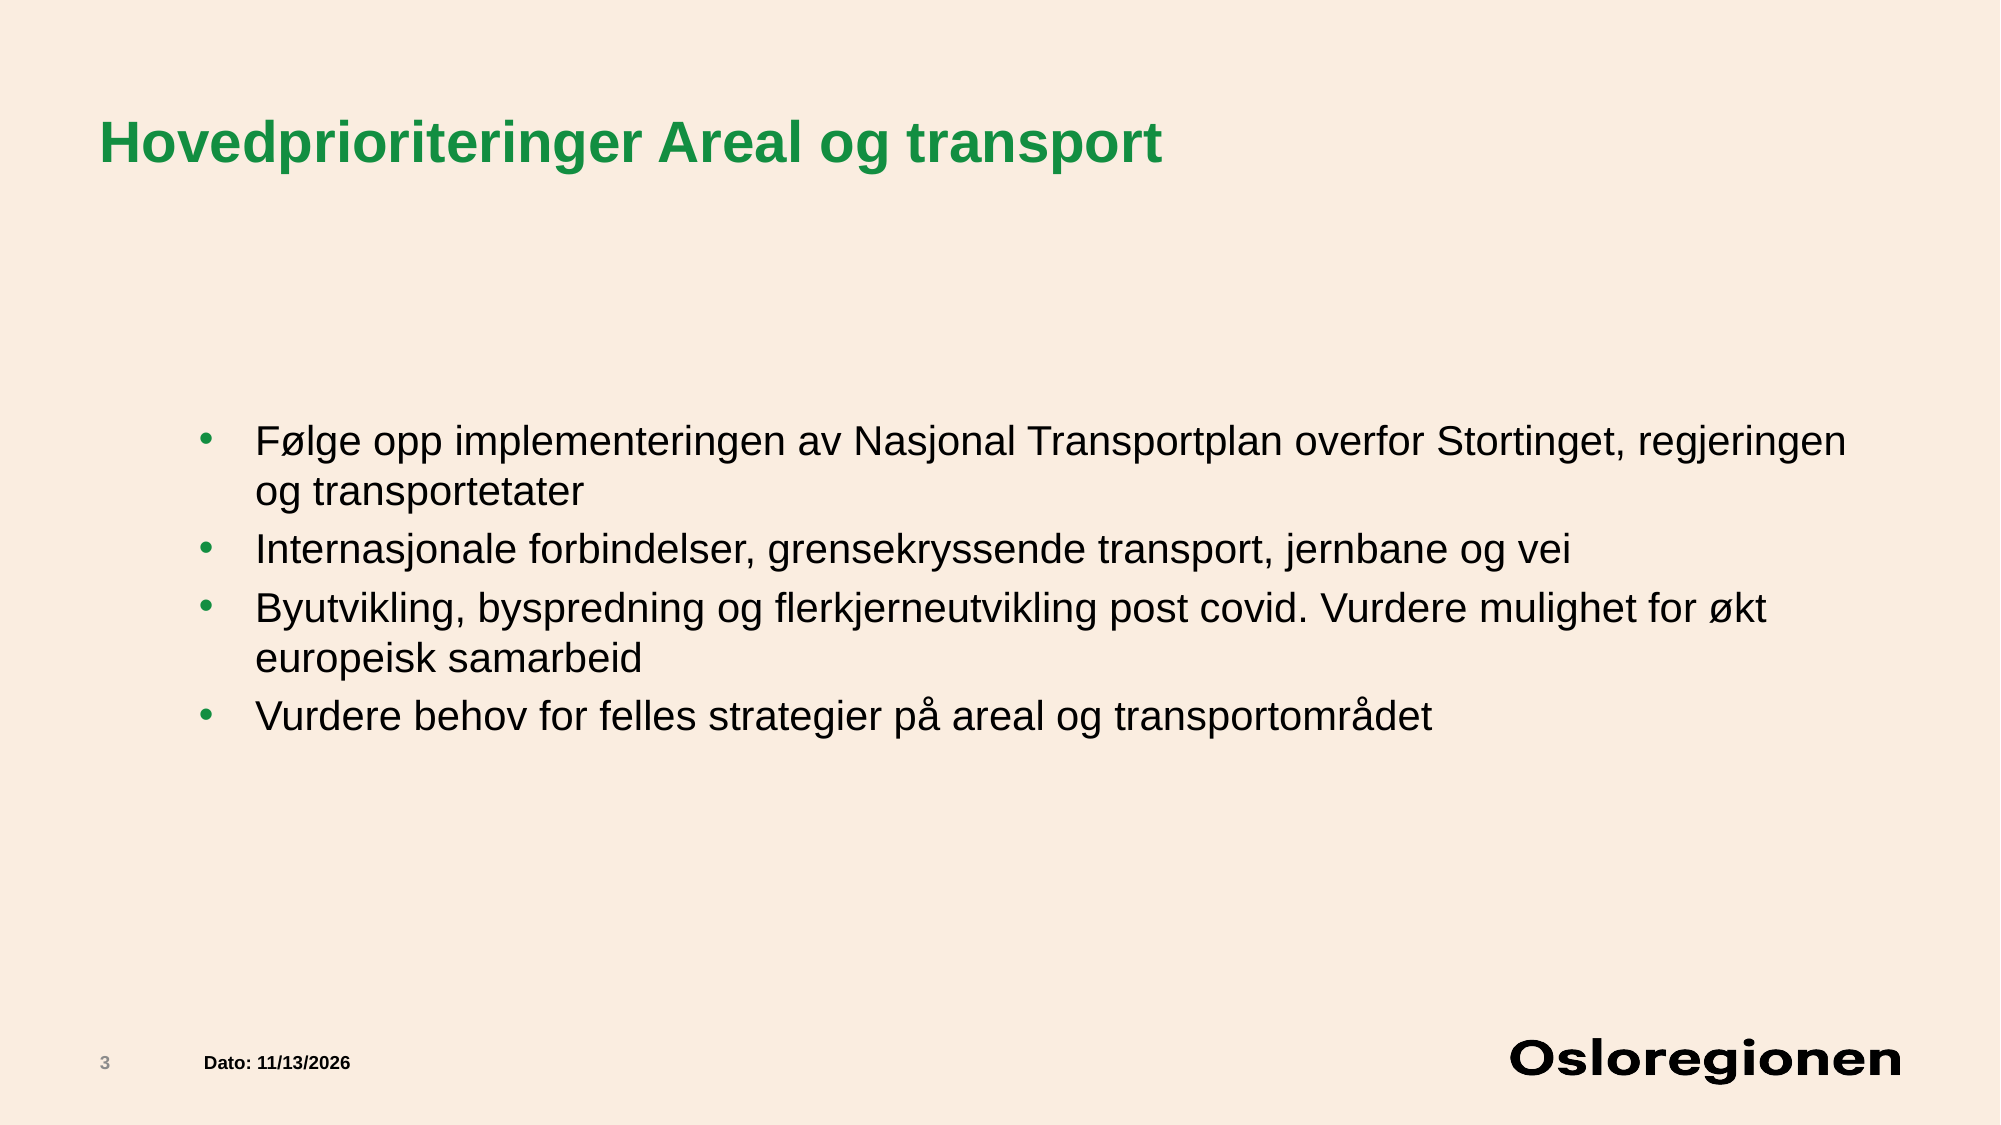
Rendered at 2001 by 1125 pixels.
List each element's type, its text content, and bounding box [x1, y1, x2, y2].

list Følge opp implementeringen av Nasjonal Transportplan overfor Stortinget, regjeringen og transportetater Internasjonale forbindelser, grensekryssende transport, jernbane og vei Byutvikling, byspredning og flerkjerneutvikling post covid. Vurdere mulighet for økt europeisk samarbeid Vurdere behov for felles strategier på areal og transportområdet [198, 262, 1900, 949]
slide_number 3 [99, 1038, 177, 1085]
title Hovedprioriteringer Areal og transport [99, 45, 1900, 233]
picture [1510, 1038, 1900, 1085]
